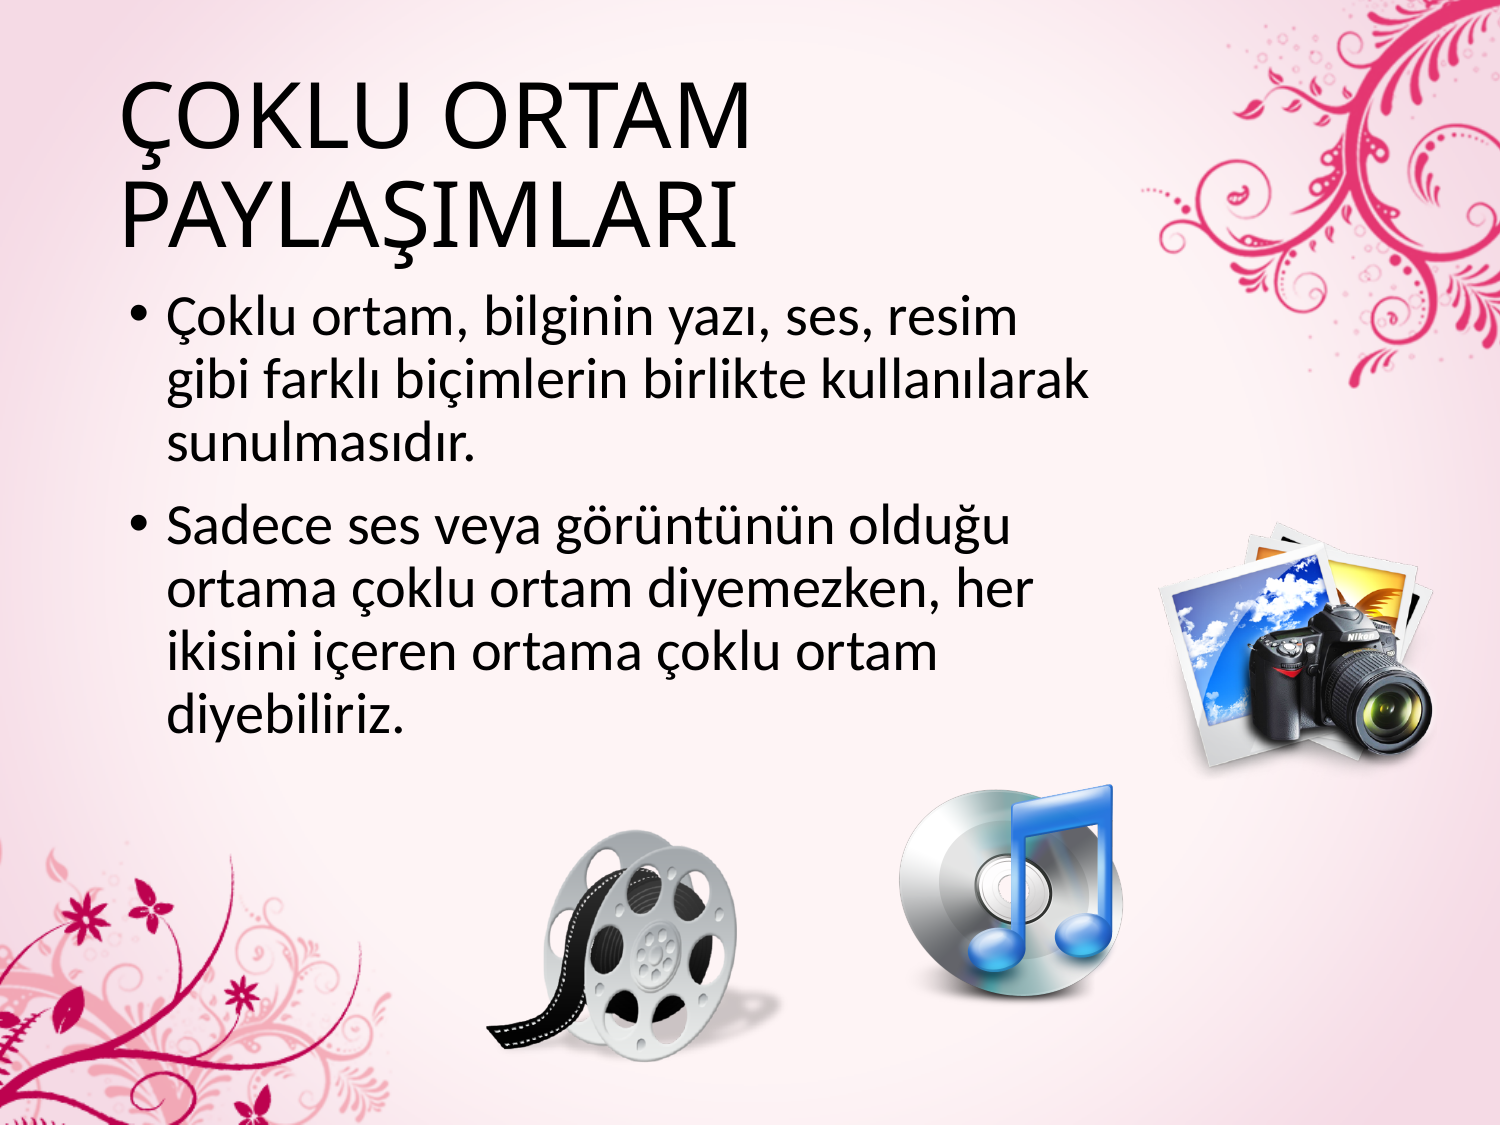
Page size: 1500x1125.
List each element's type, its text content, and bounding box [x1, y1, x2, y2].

title ÇOKLU ORTAM PAYLAŞIMLARI [102, 59, 1397, 278]
picture [0, 0, 1500, 1125]
list Çoklu ortam, bilginin yazı, ses, resim gibi farklı biçimlerin birlikte kullanılarak sunulmasıdır. Sadece ses veya görüntünün olduğu ortama çoklu ortam diyemezken, her ikisini içeren ortama çoklu ortam diyebiliriz. [113, 277, 1107, 794]
